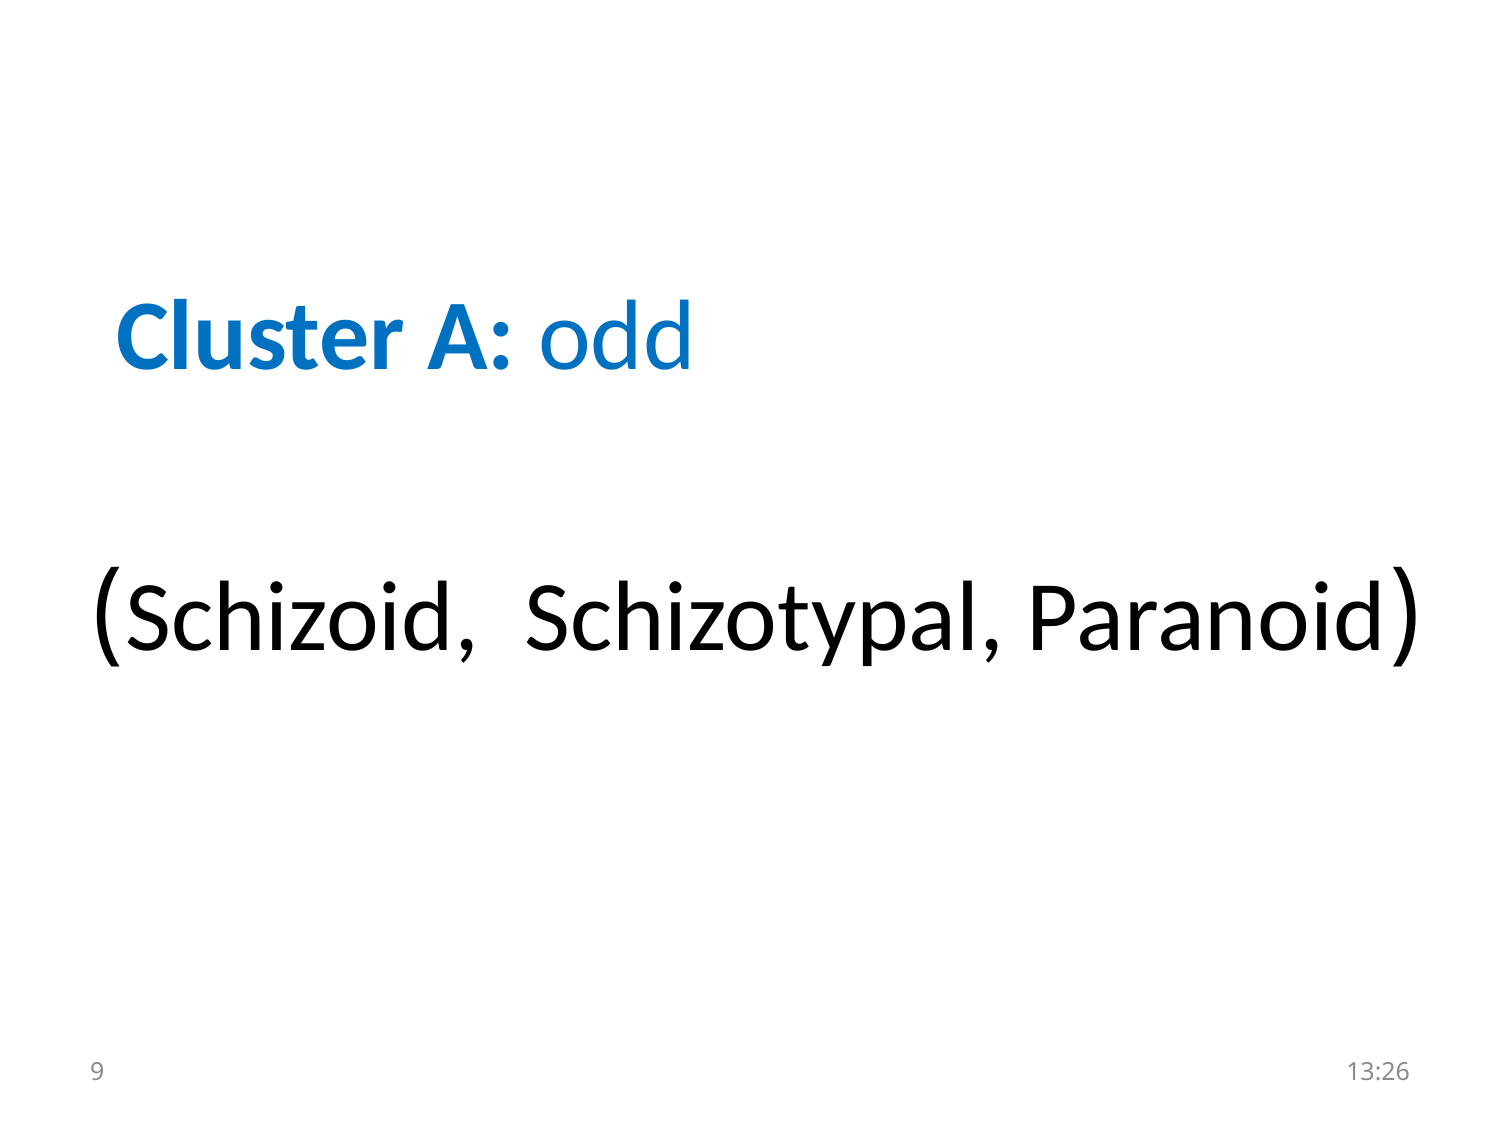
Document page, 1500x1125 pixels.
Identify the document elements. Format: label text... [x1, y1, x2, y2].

slide_number الأحد، 17 تشرين الأول، 2021 [1074, 1042, 1425, 1103]
list Cluster A: odd (Schizoid, Schizotypal, Paranoid) [75, 262, 1447, 1005]
slide_number 9 [75, 1042, 425, 1103]
